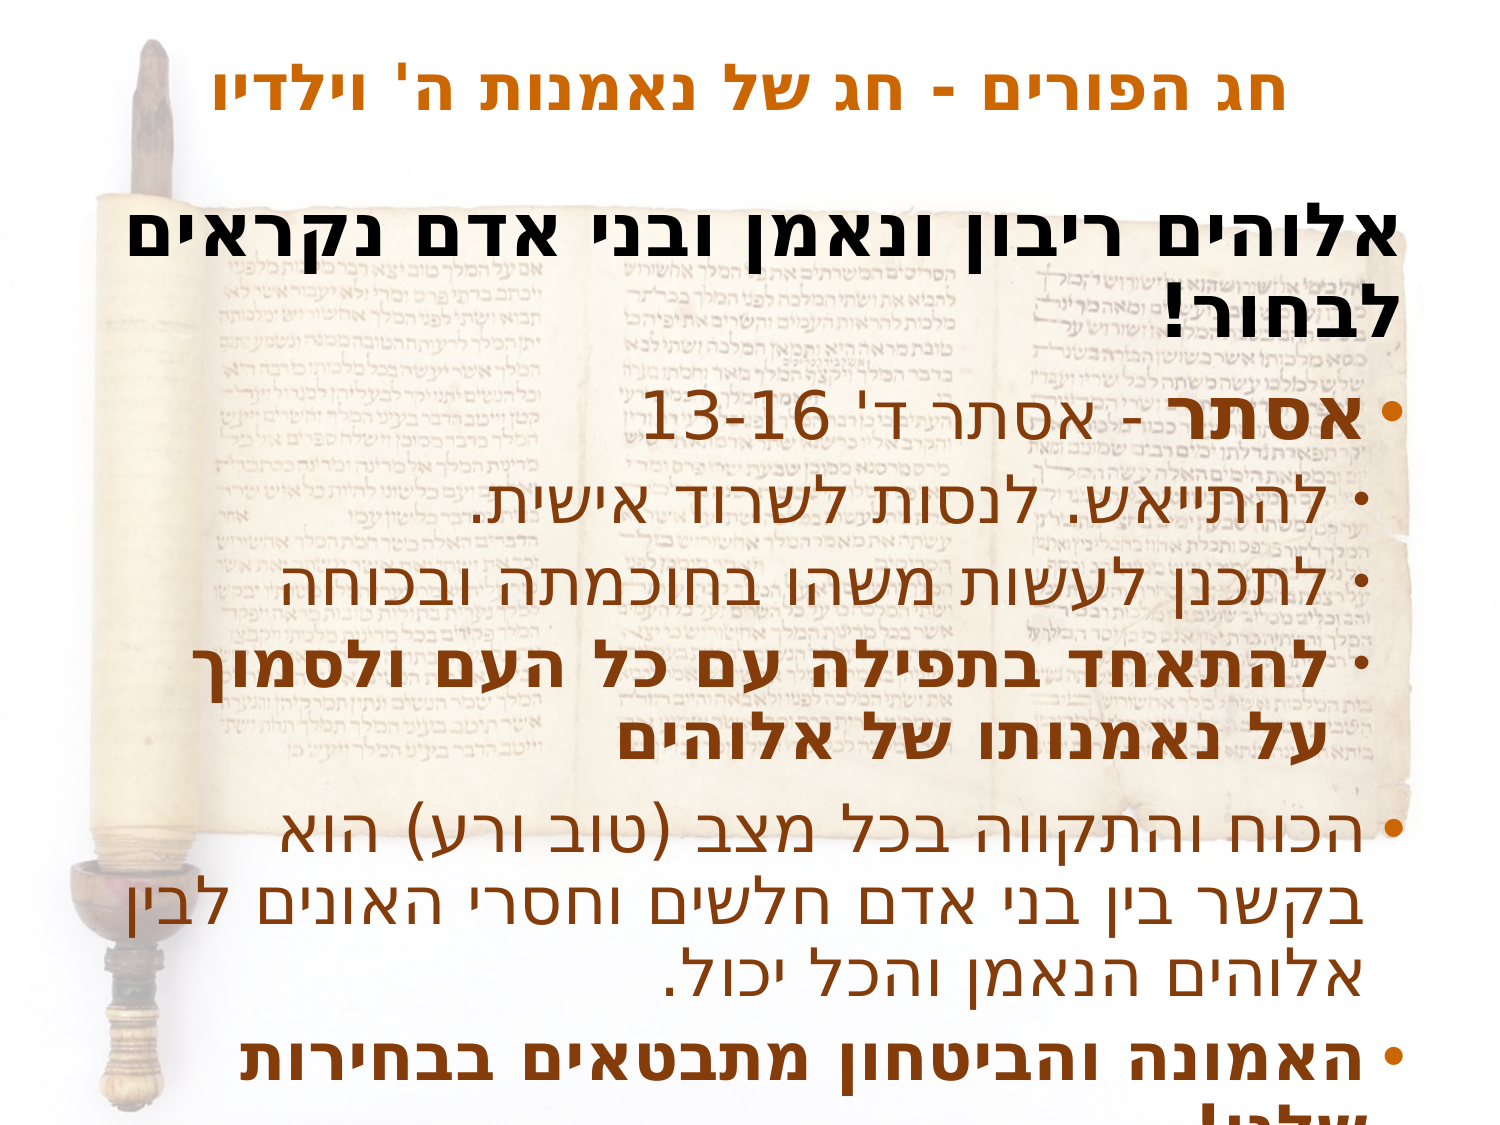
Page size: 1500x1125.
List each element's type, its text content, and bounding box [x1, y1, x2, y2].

title חג הפורים - חג של נאמנות ה' וילדיו [103, 25, 1397, 153]
list אלוהים ריבון ונאמן ובני אדם נקראים לבחור! אסתר - אסתר ד' 13-16 להתייאש. לנסות לשרוד אישית. לתכנן לעשות משהו בחוכמתה ובכוחה להתאחד בתפילה עם כל העם ולסמוך על נאמנותו של אלוהים הכוח והתקווה בכל מצב (טוב ורע) הוא בקשר בין בני אדם חלשים וחסרי האונים לבין אלוהים הנאמן והכל יכול. האמונה והביטחון מתבטאים בבחירות שלנו! תהילים ל"ד 5-7 [103, 184, 1421, 1073]
